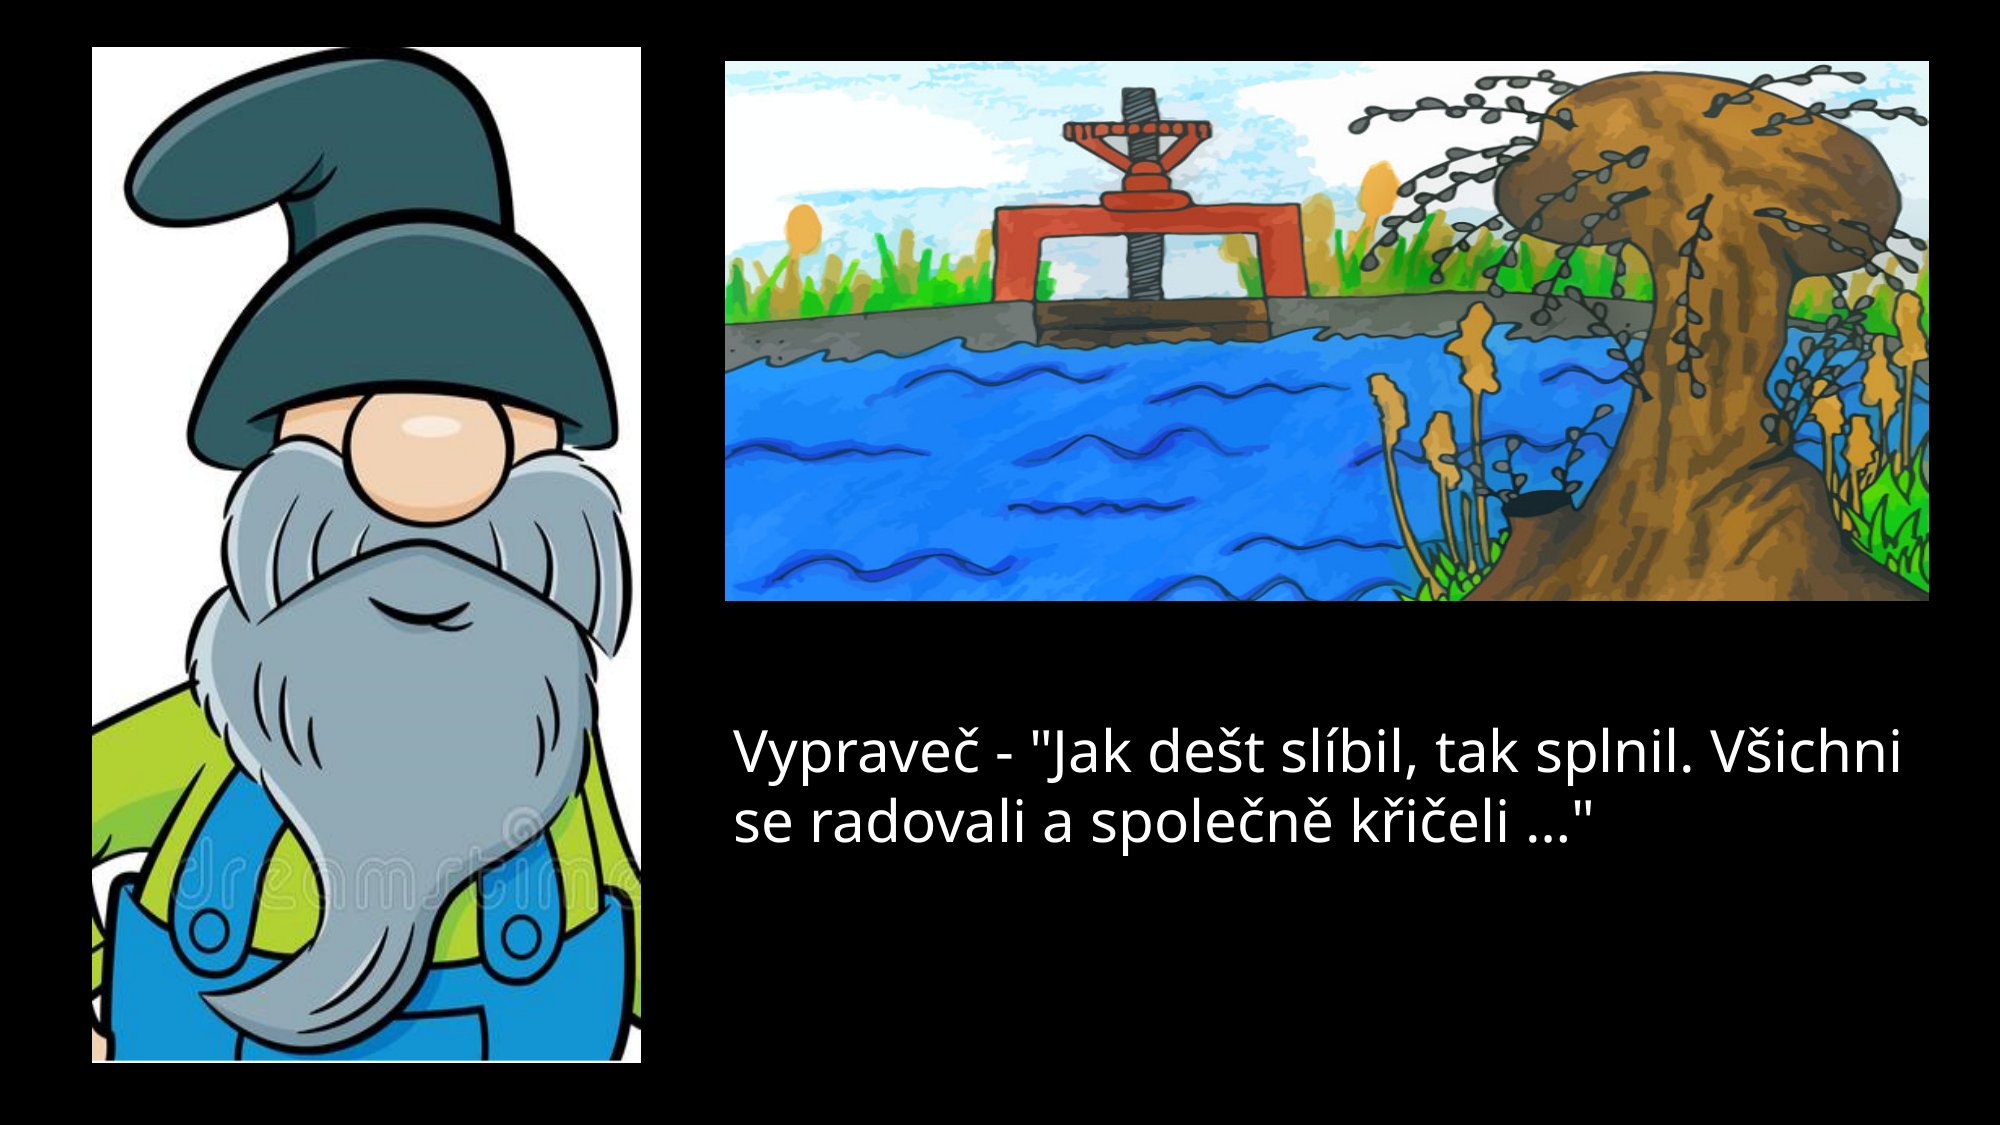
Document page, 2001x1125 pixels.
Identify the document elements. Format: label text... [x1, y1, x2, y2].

text_box Vypraveč - "Jak dešt slíbil, tak splnil. Všichni se radovali a společně křičeli …" [718, 706, 1938, 862]
picture [92, 47, 641, 1063]
picture [725, 61, 1929, 601]
